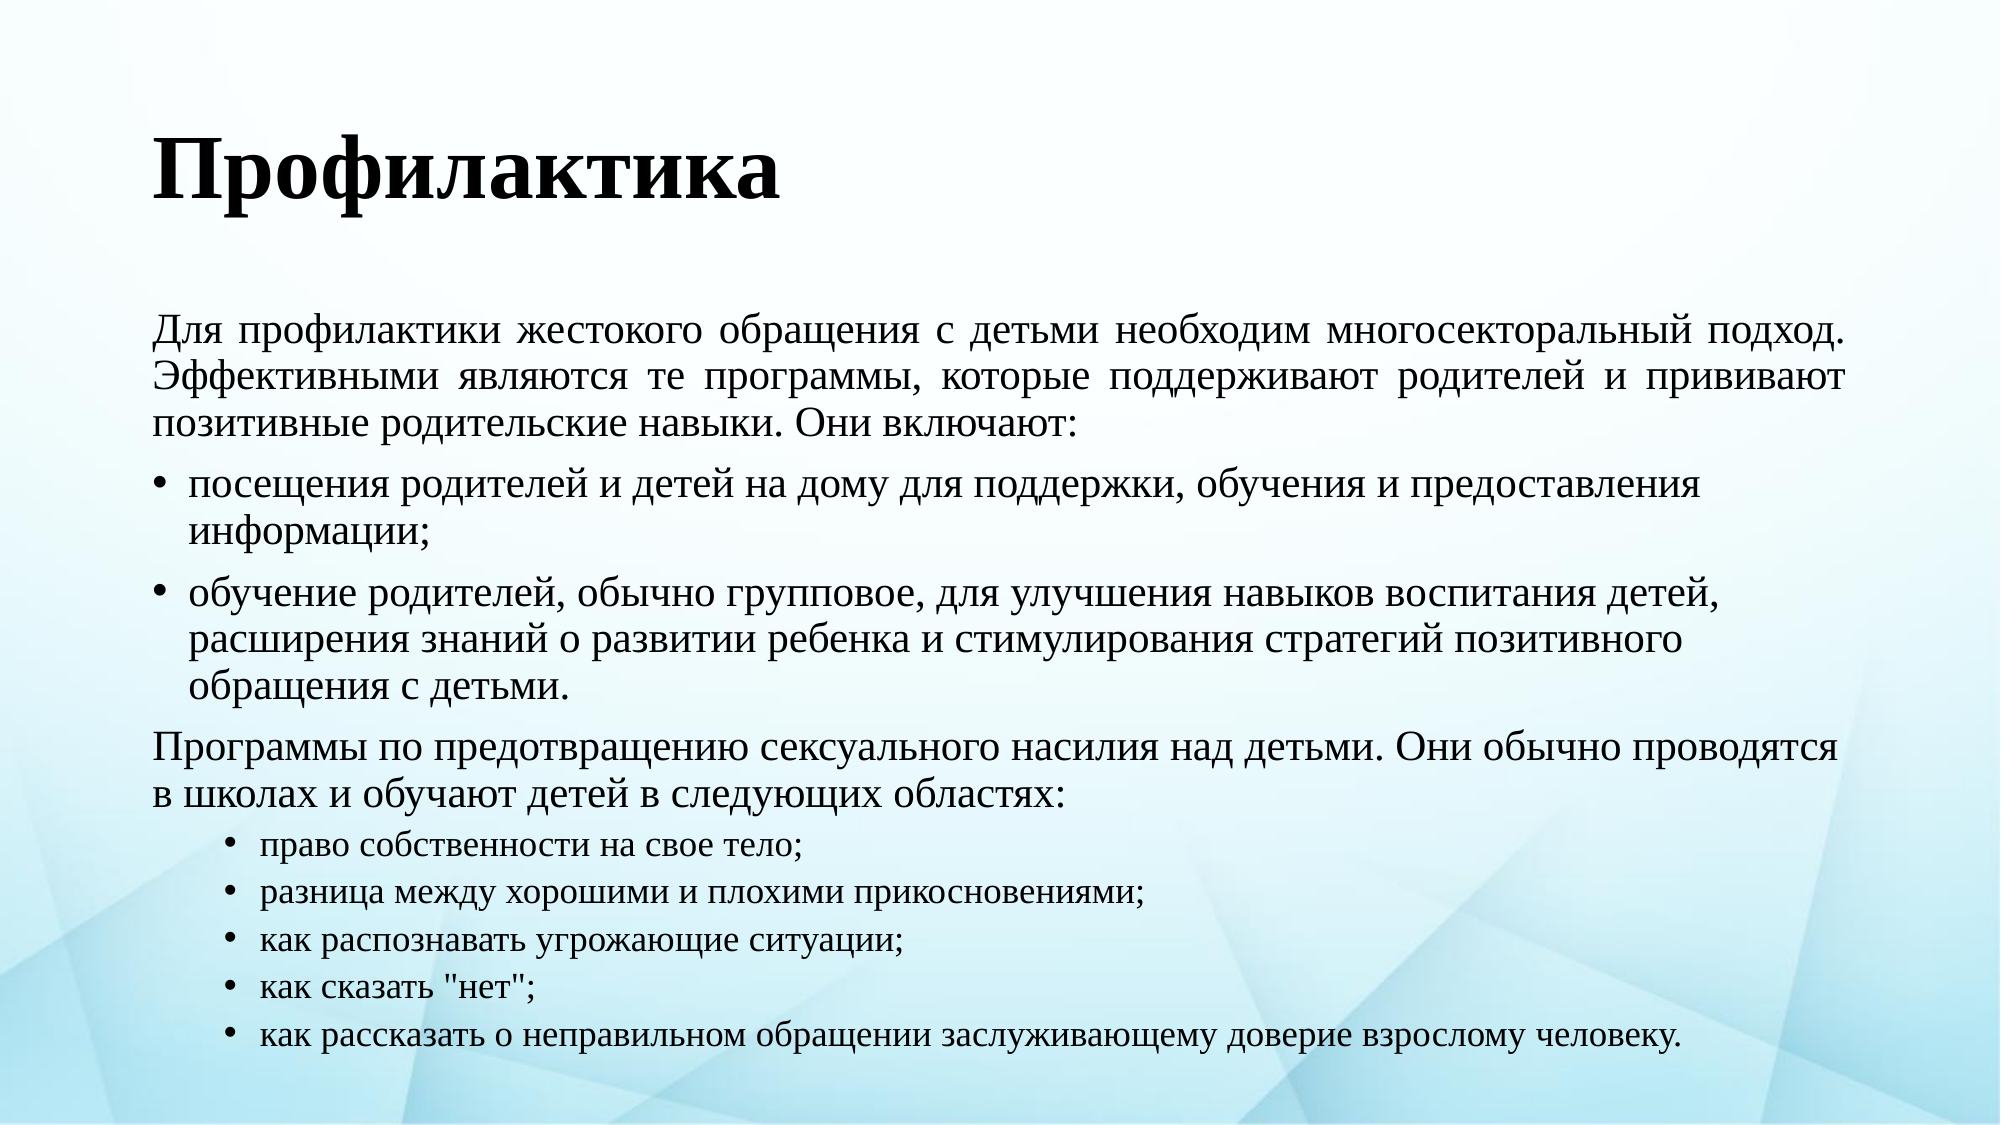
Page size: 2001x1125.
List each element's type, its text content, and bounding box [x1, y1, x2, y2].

title Профилактика [137, 59, 1863, 231]
picture [0, 0, 2001, 1125]
list Для профилактики жестокого обращения с детьми необходим многосекторальный подход. Эффективными являются те программы, которые поддерживают родителей и прививают позитивные родительские навыки. Они включают: посещения родителей и детей на дому для поддержки, обучения и предоставления информации; обучение родителей, обычно групповое, для улучшения навыков воспитания детей, расширения знаний о развитии ребенка и стимулирования стратегий позитивного обращения с детьми. Программы по предотвращению сексуального насилия над детьми. Они обычно проводятся в школах и обучают детей в следующих областях: право собственности на свое тело; разница между хорошими и плохими прикосновениями; как распознавать угрожающие ситуации; как сказать "нет"; как рассказать о неправильном обращении заслуживающему доверие взрослому человеку. [137, 231, 1863, 1071]
